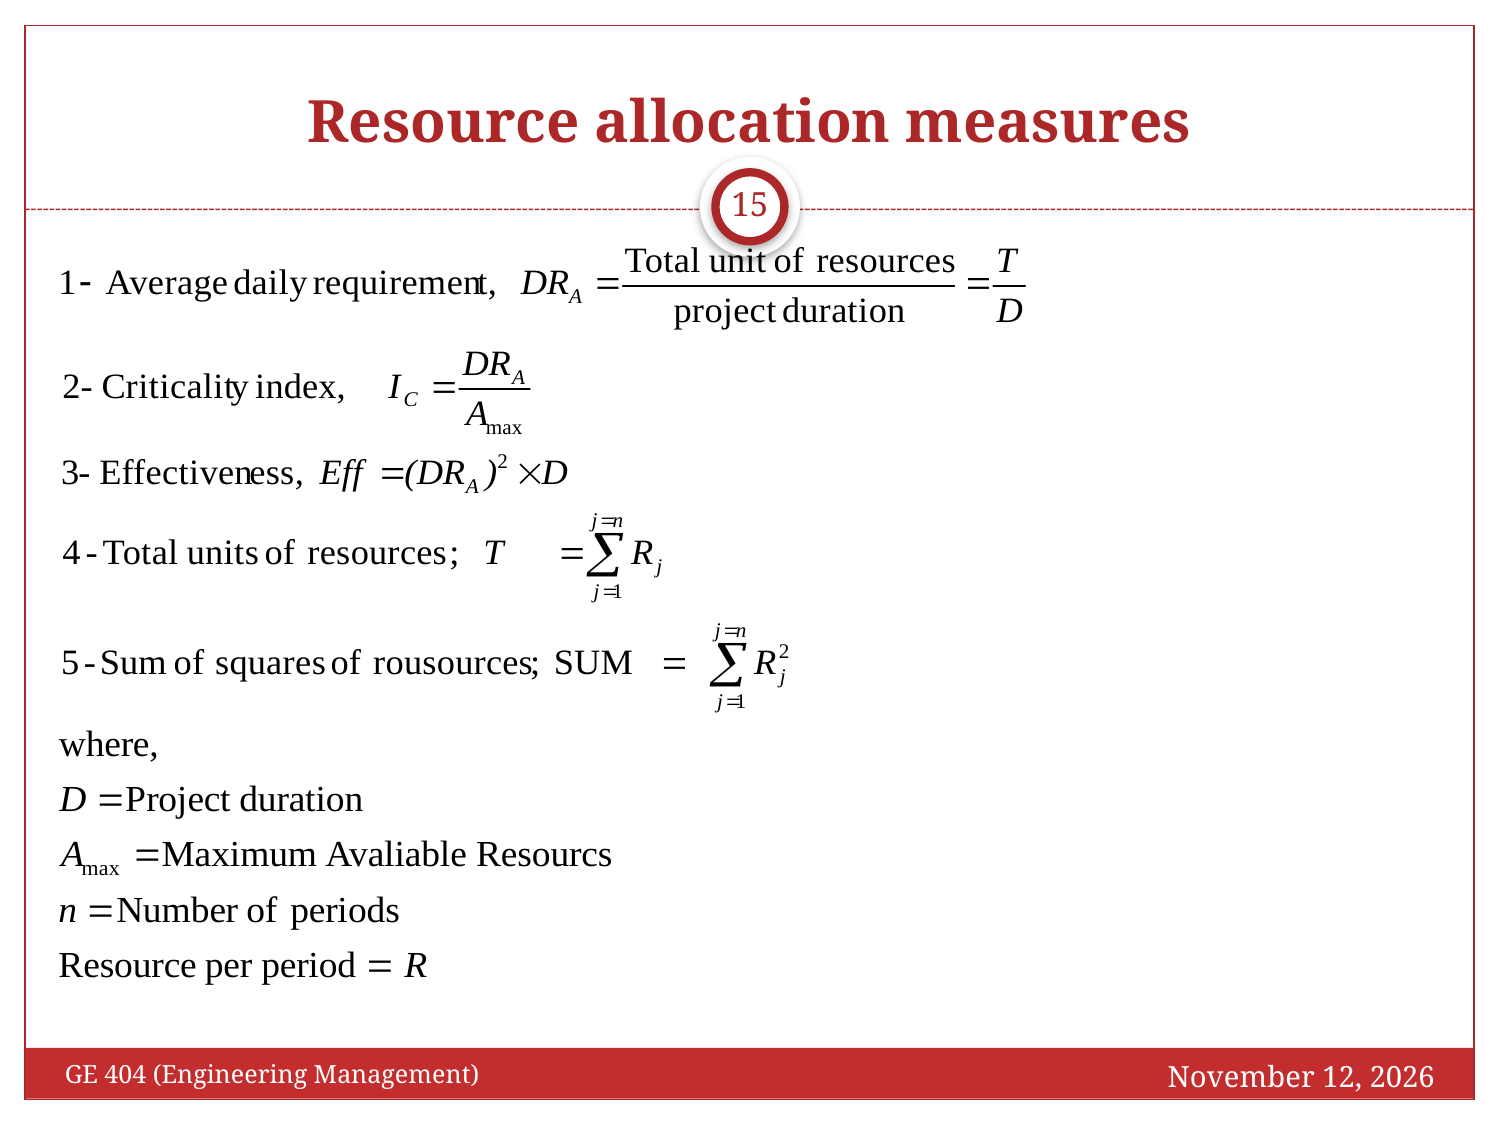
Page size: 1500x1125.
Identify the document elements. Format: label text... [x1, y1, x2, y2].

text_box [56, 238, 1049, 723]
title Resource allocation measures [49, 37, 1450, 162]
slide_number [950, 1050, 1450, 1111]
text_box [52, 722, 651, 993]
footer GE 404 (Engineering Management) [50, 1051, 638, 1112]
slide_number 15 [712, 169, 788, 236]
